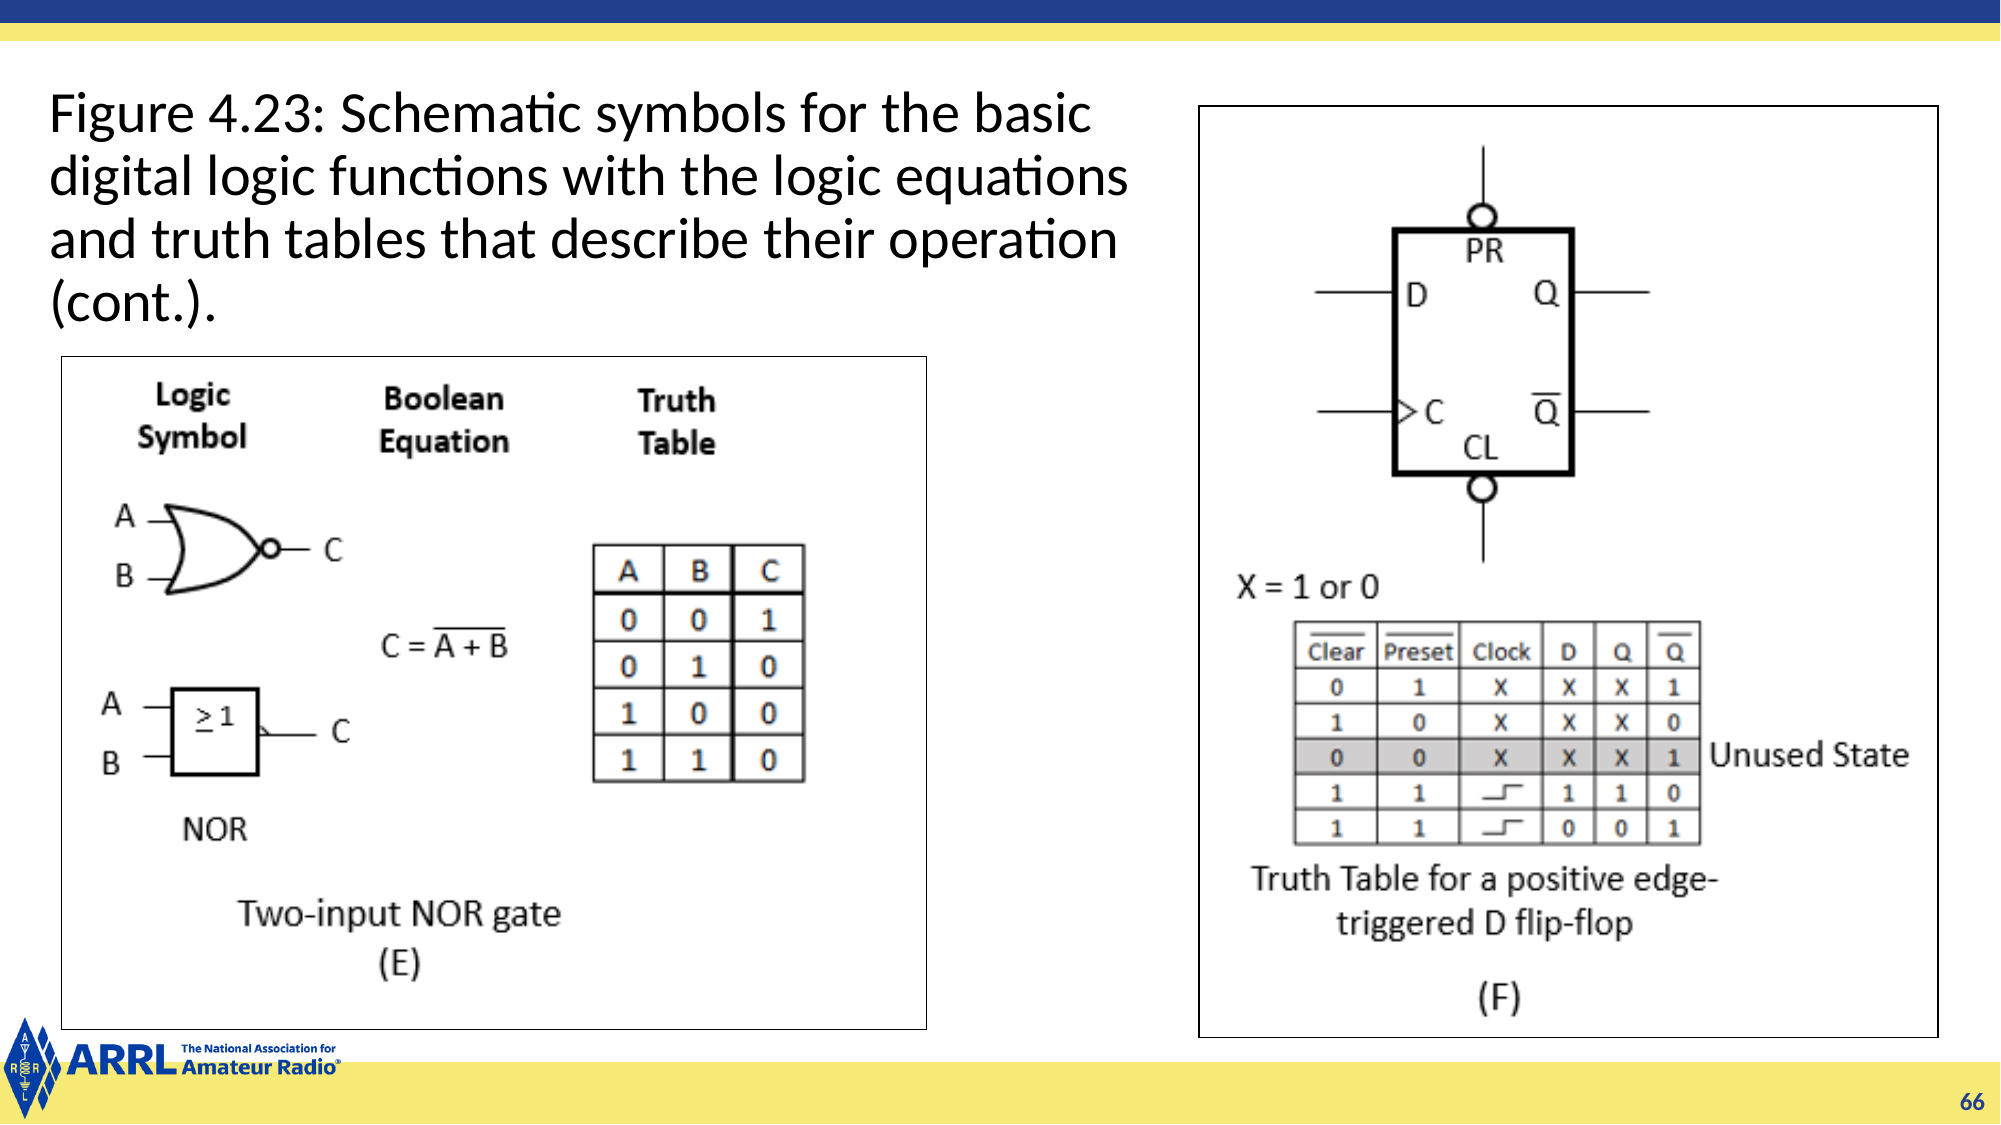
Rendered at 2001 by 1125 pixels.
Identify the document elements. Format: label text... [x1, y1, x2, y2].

title Figure 4.23: Schematic symbols for the basic digital logic functions with the logic equations and truth tables that describe their operation (cont.). [34, 75, 1188, 395]
picture [1199, 106, 1938, 1037]
picture [1, 357, 926, 1121]
